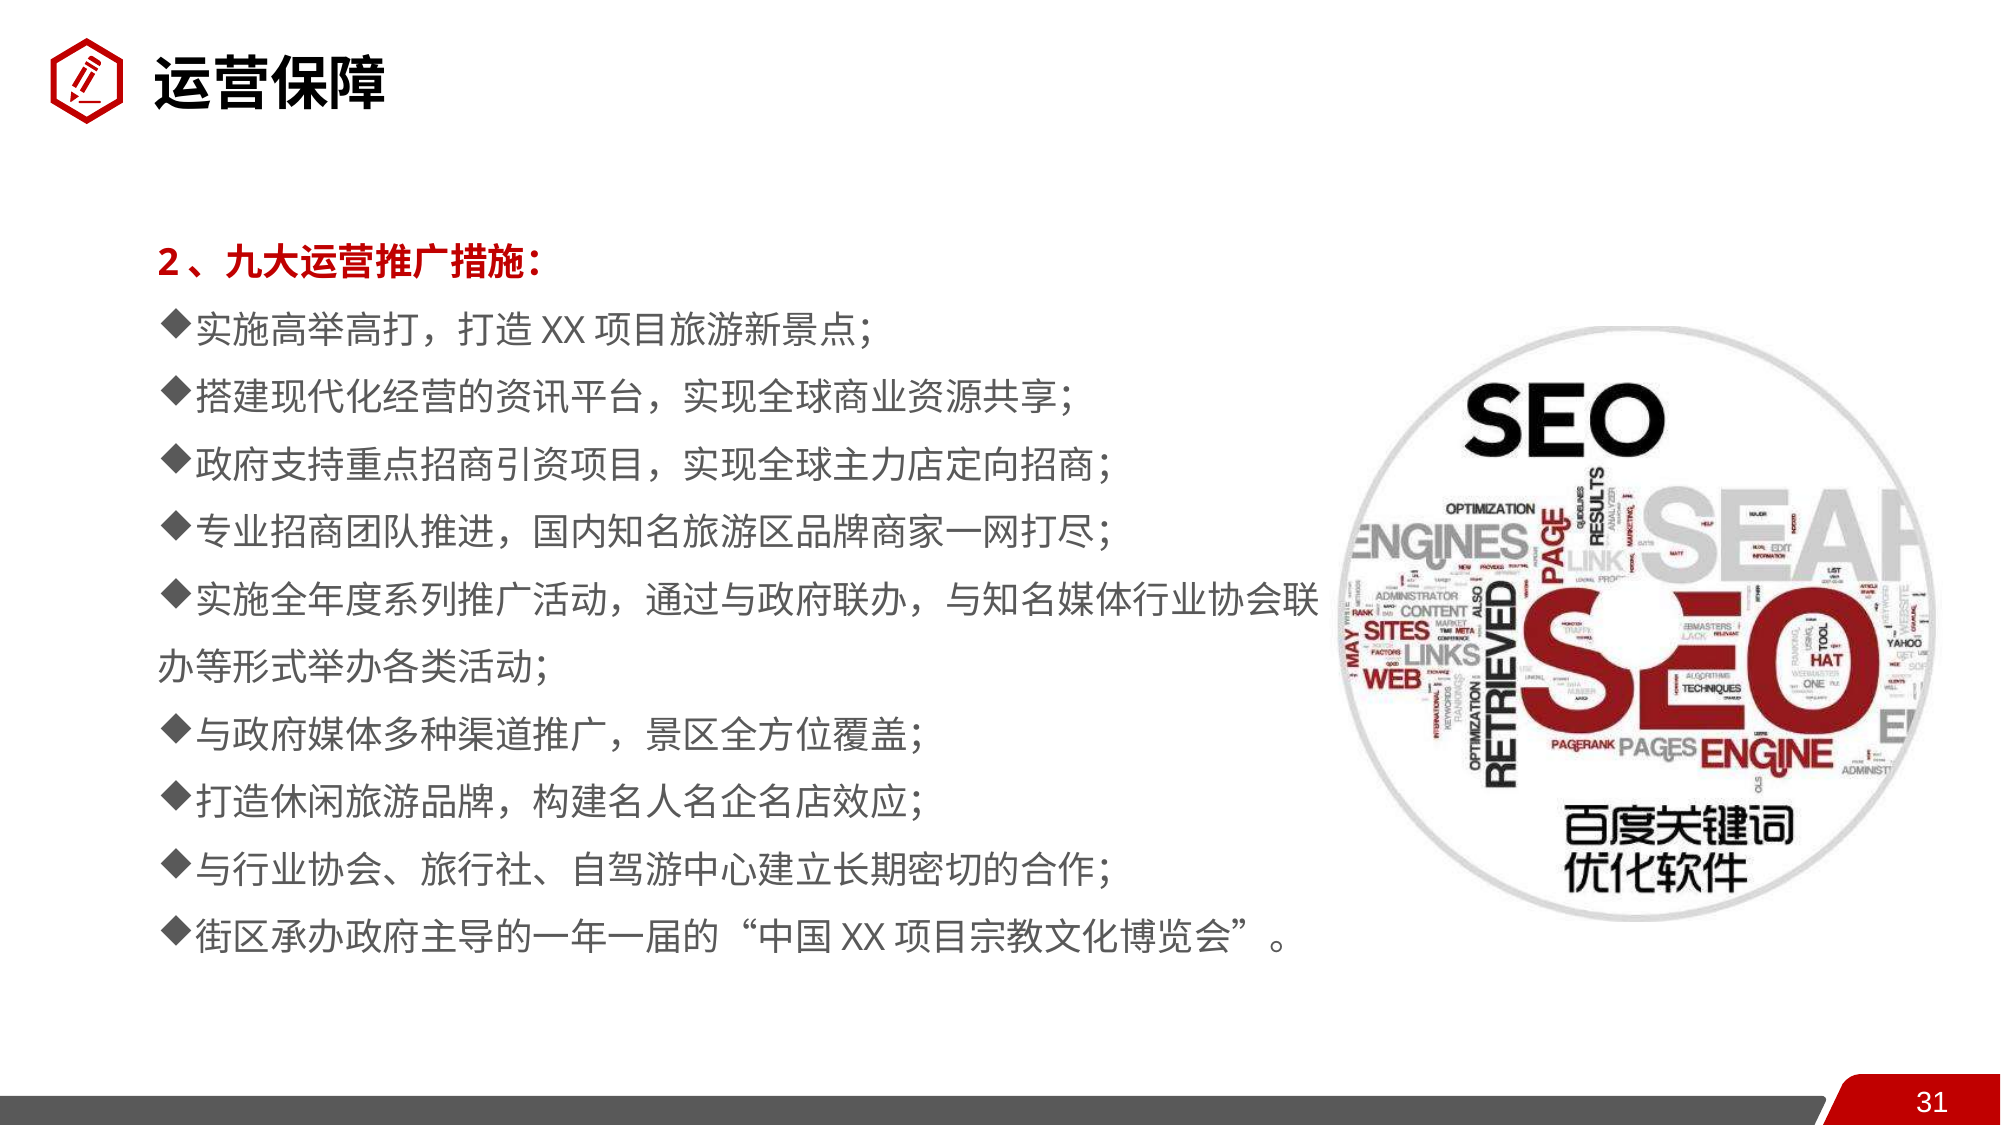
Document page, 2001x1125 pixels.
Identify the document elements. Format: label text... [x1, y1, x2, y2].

text_box 2、九大运营推广措施： 实施高举高打，打造XX项目旅游新景点； 搭建现代化经营的资讯平台，实现全球商业资源共享； 政府支持重点招商引资项目，实现全球主力店定向招商； 专业招商团队推进，国内知名旅游区品牌商家一网打尽； 实施全年度系列推广活动，通过与政府联办，与知名媒体行业协会联办等形式举办各类活动； 与政府媒体多种渠道推广，景区全方位覆盖； 打造休闲旅游品牌，构建名人名企名店效应； 与行业协会、旅行社、自驾游中心建立长期密切的合作； 街区承办政府主导的一年一届的“中国XX项目宗教文化博览会”。 [142, 208, 1363, 966]
picture [1320, 326, 1950, 922]
text_box 运营保障 [139, 38, 481, 124]
text_box [50, 37, 123, 125]
